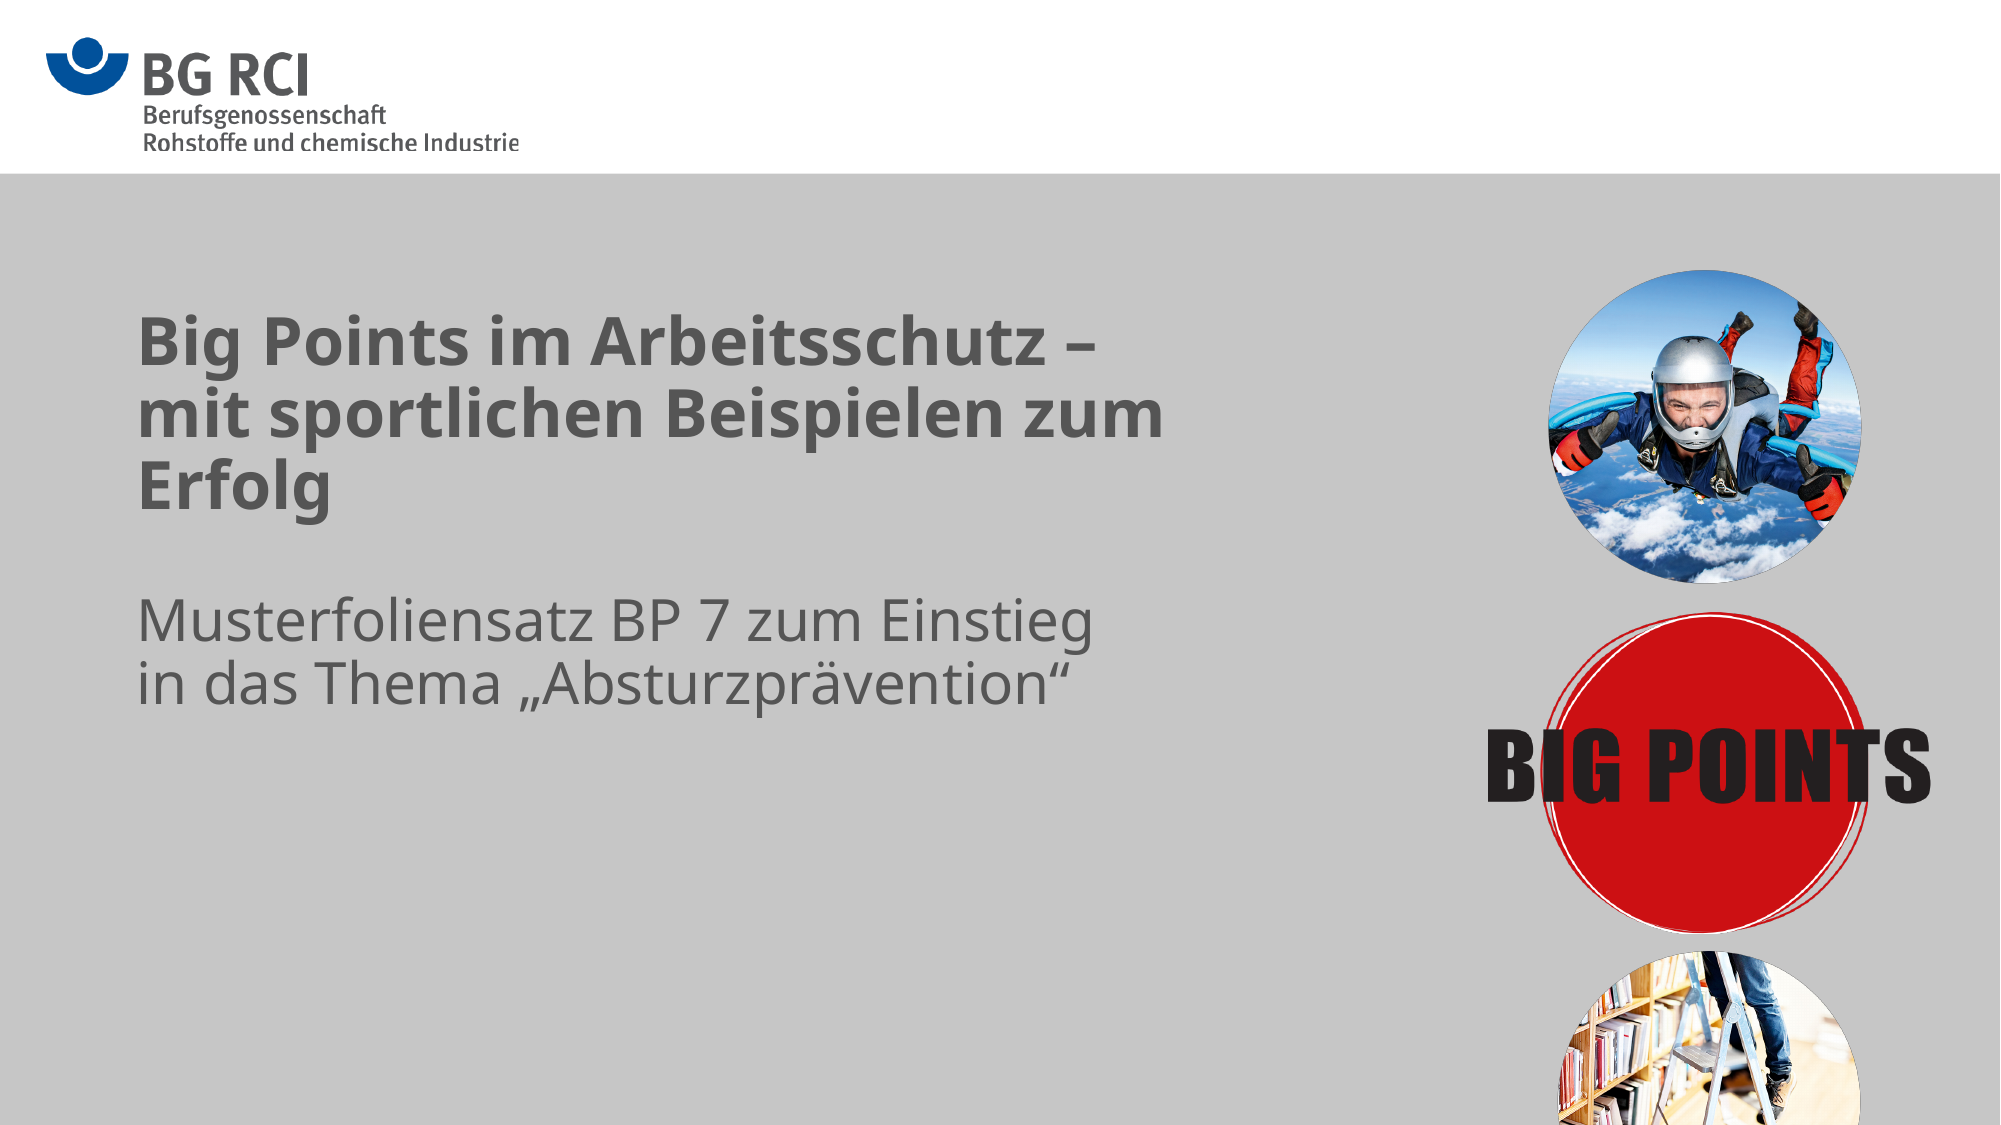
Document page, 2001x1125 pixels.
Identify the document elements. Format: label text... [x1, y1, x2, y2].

text_box Musterfoliensatz BP 7 zum Einstieg in das Thema „Absturzprävention“ [136, 591, 1139, 672]
picture [1522, 930, 1908, 1125]
text_box Big Points im Arbeitsschutz – mit sportlichen Beispielen zum Erfolg [136, 307, 1261, 509]
picture [1539, 265, 1868, 593]
